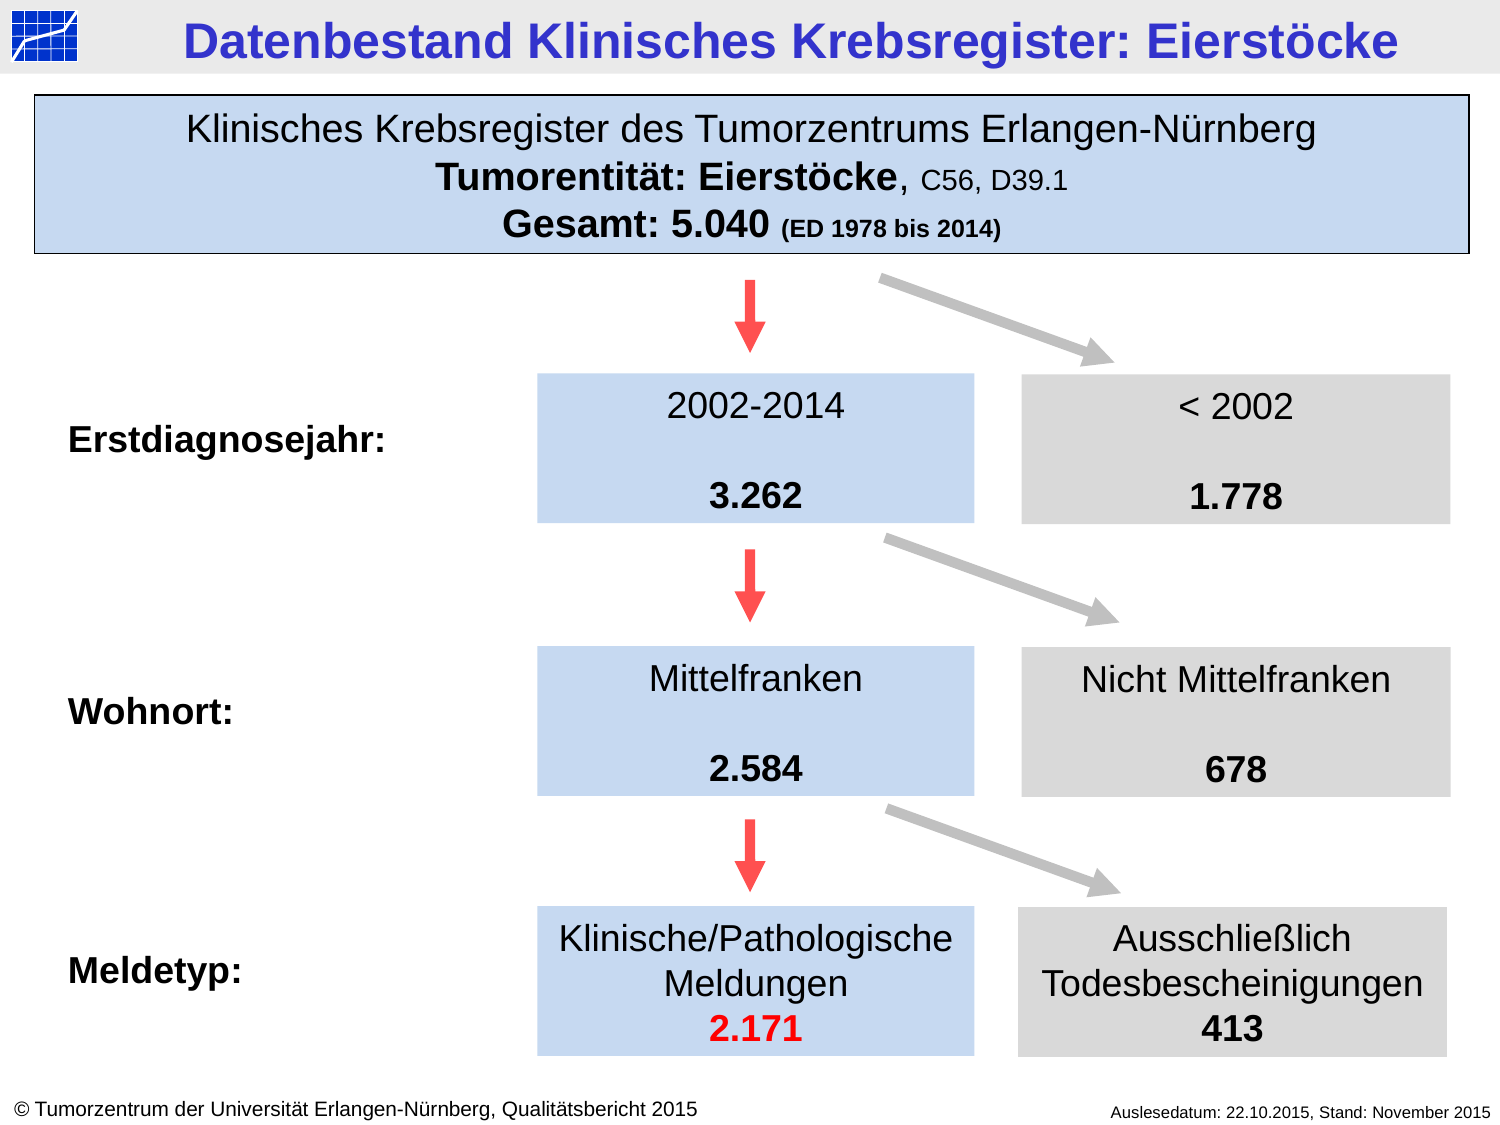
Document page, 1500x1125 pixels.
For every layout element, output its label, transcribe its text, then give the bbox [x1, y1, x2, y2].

text_box Ausschließlich Todesbescheinigungen 413 [1018, 907, 1447, 1057]
text_box © Tumorzentrum der Universität Erlangen-Nürnberg, Qualitätsbericht 2015 [0, 1088, 786, 1125]
text_box [879, 277, 1115, 365]
text_box Nicht Mittelfranken 678 [1021, 647, 1451, 797]
text_box Klinische/Pathologische Meldungen 2.171 [537, 906, 975, 1056]
text_box [743, 819, 757, 893]
text_box Datenbestand Klinisches Krebsregister: Eierstöcke [92, 2, 1500, 75]
text_box [743, 279, 757, 353]
text_box Auslesedatum: 22.10.2015, Stand: November 2015 [998, 1094, 1500, 1125]
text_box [0, 0, 90, 75]
text_box 2002-2014 3.262 [537, 373, 975, 524]
text_box < 2002 1.778 [1021, 374, 1451, 525]
text_box [886, 808, 1122, 895]
text_box [884, 537, 1120, 625]
text_box [743, 549, 757, 623]
text_box Erstdiagnosejahr: [53, 407, 467, 468]
text_box Klinisches Krebsregister des Tumorzentrums Erlangen-Nürnberg Tumorentität: Eierstöcke, C56, D39.1 Gesamt: 5.040 (ED 1978 bis 2014) [34, 95, 1470, 254]
text_box Meldetyp: [53, 939, 467, 999]
text_box Wohnort: [53, 679, 467, 739]
text_box Mittelfranken 2.584 [537, 646, 975, 796]
